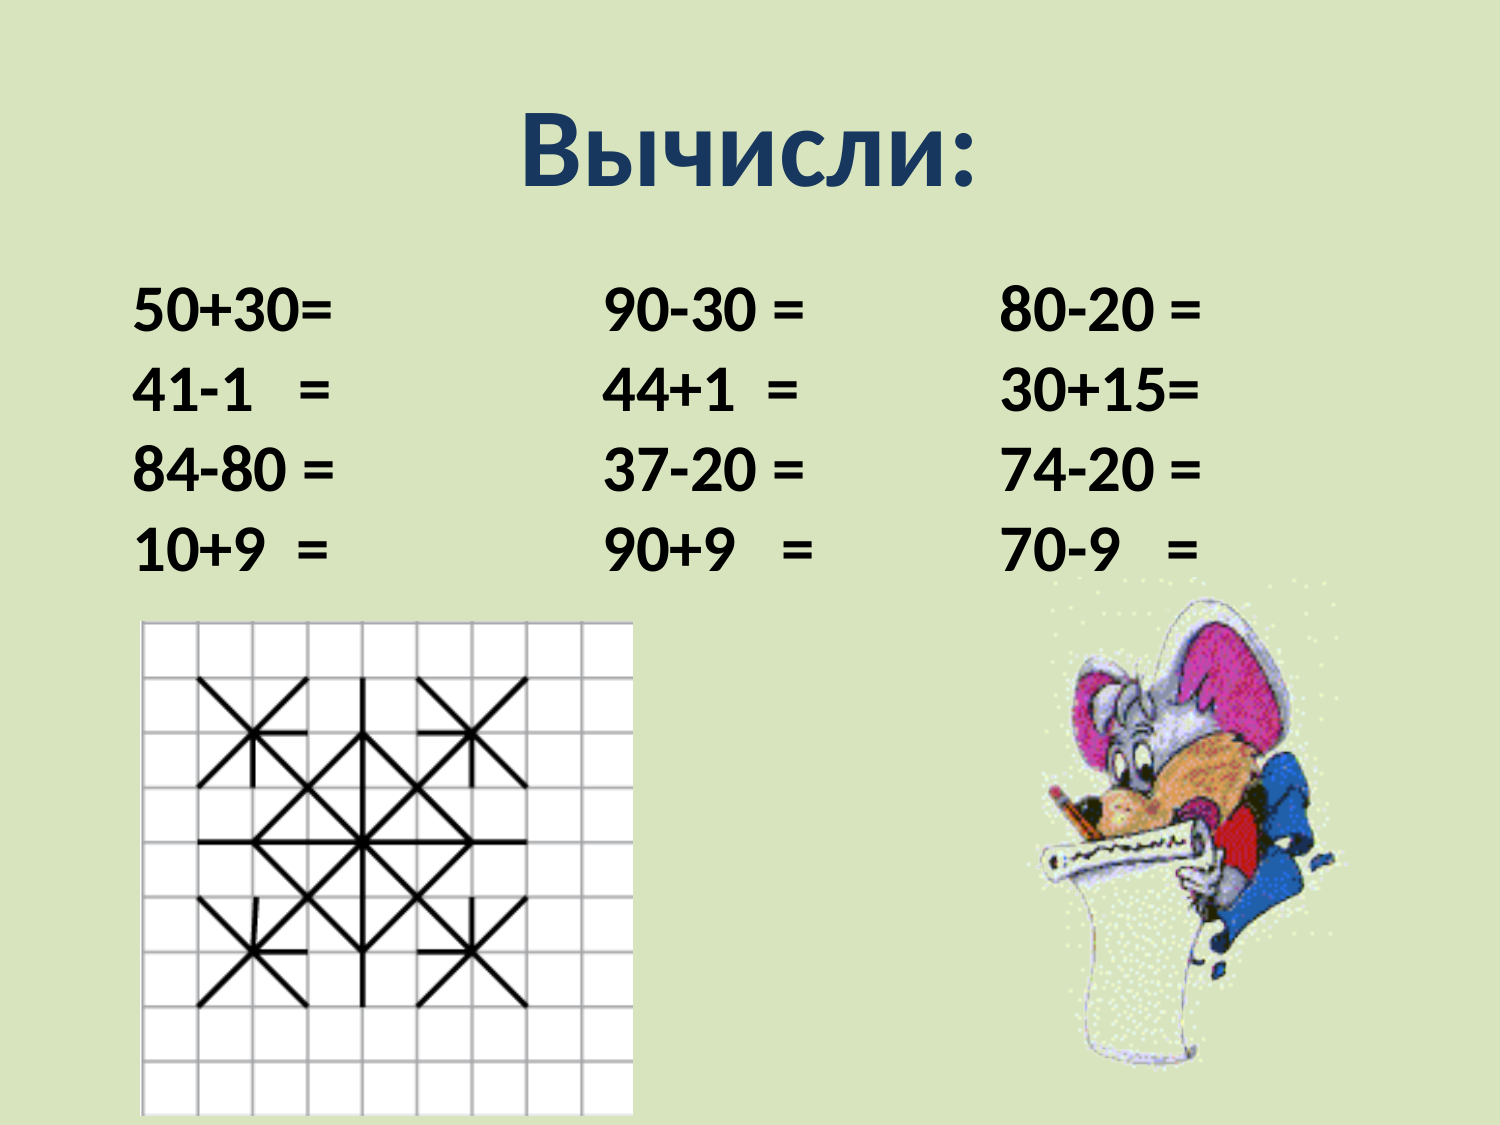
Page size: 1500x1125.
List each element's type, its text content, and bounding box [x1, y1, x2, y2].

text_box 80-20 = 30+15= 74-20 = 70-9 = [984, 257, 1219, 593]
text_box Вычисли: [504, 66, 995, 217]
picture [1019, 577, 1348, 1084]
text_box 50+30= 41-1 = 84-80 = 10+9 = [117, 257, 351, 593]
picture [140, 620, 633, 1116]
text_box 90-30 = 44+1 = 37-20 = 90+9 = [587, 257, 831, 593]
